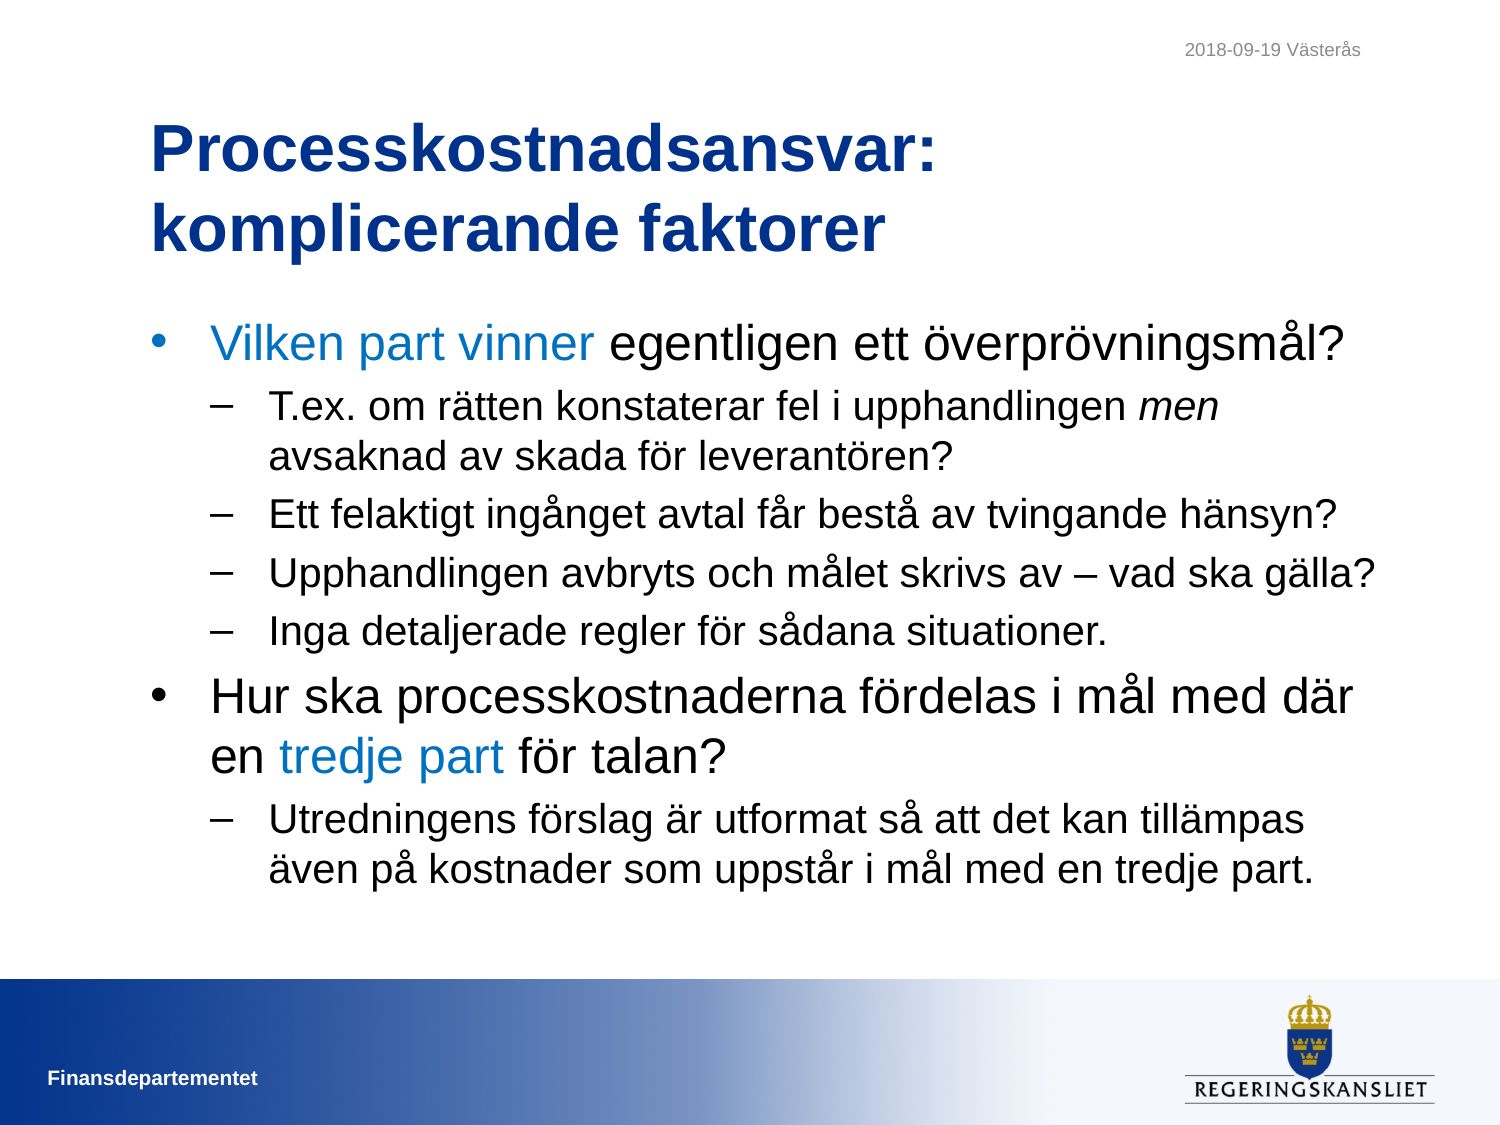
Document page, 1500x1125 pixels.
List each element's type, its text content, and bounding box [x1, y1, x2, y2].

title Processkostnadsansvar: komplicerande faktorer [135, 90, 1376, 279]
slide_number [1026, 19, 1376, 79]
picture [0, 979, 1500, 1125]
list Vilken part vinner egentligen ett överprövningsmål? T.ex. om rätten konstaterar fel i upphandlingen men avsaknad av skada för leverantören? Ett felaktigt ingånget avtal får bestå av tvingande hänsyn? Upphandlingen avbryts och målet skrivs av – vad ska gälla? Inga detaljerade regler för sådana situationer. Hur ska processkostnaderna fördelas i mål med där en tredje part för talan? Utredningens förslag är utformat så att det kan tillämpas även på kostnader som uppstår i mål med en tredje part. [135, 302, 1412, 976]
